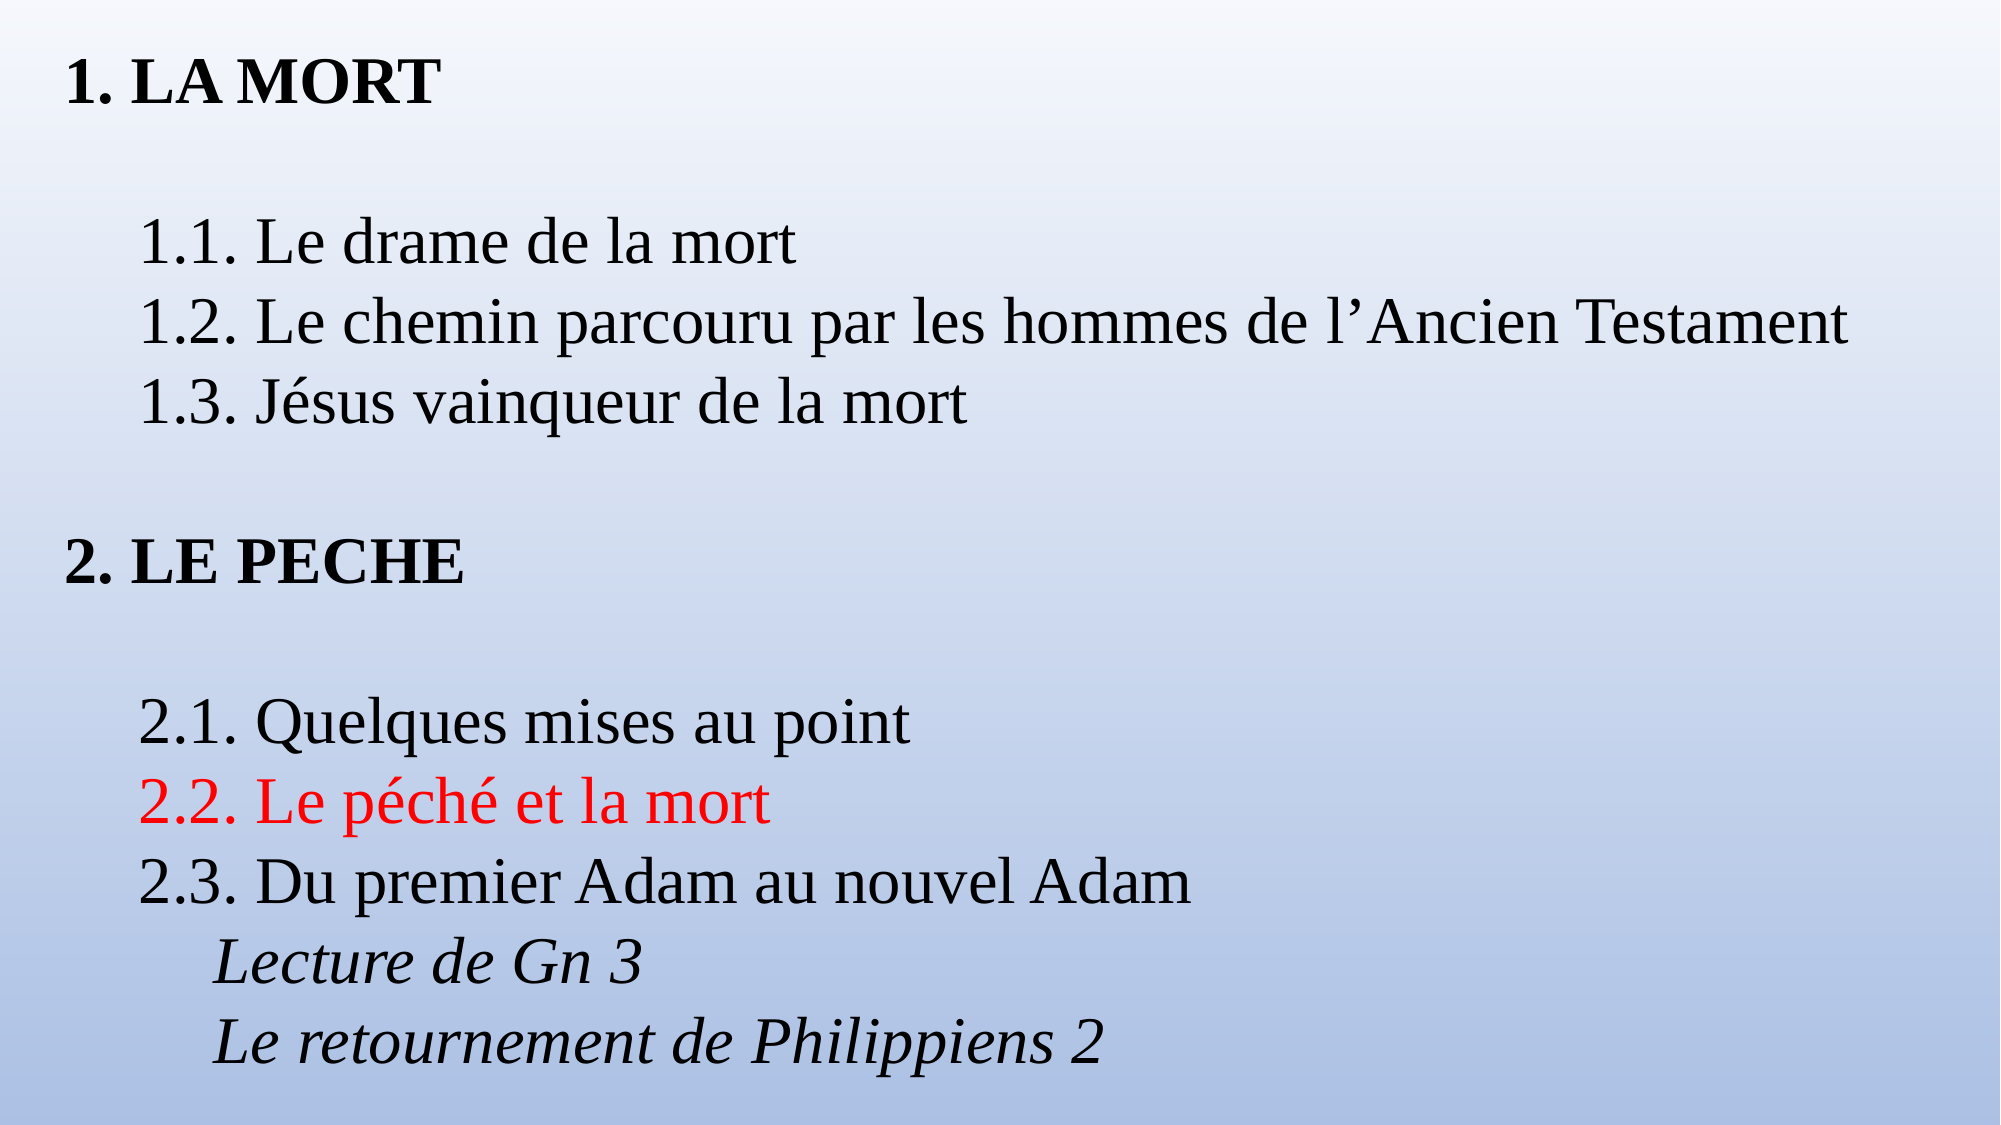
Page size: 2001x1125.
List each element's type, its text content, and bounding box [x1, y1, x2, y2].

text_box 1. LA MORT 1.1. Le drame de la mort 1.2. Le chemin parcouru par les hommes de l’Ancien Testament 1.3. Jésus vainqueur de la mort 2. LE PECHE 2.1. Quelques mises au point 2.2. Le péché et la mort 2.3. Du premier Adam au nouvel Adam Lecture de Gn 3 Le retournement de Philippiens 2 [49, 29, 1907, 1084]
